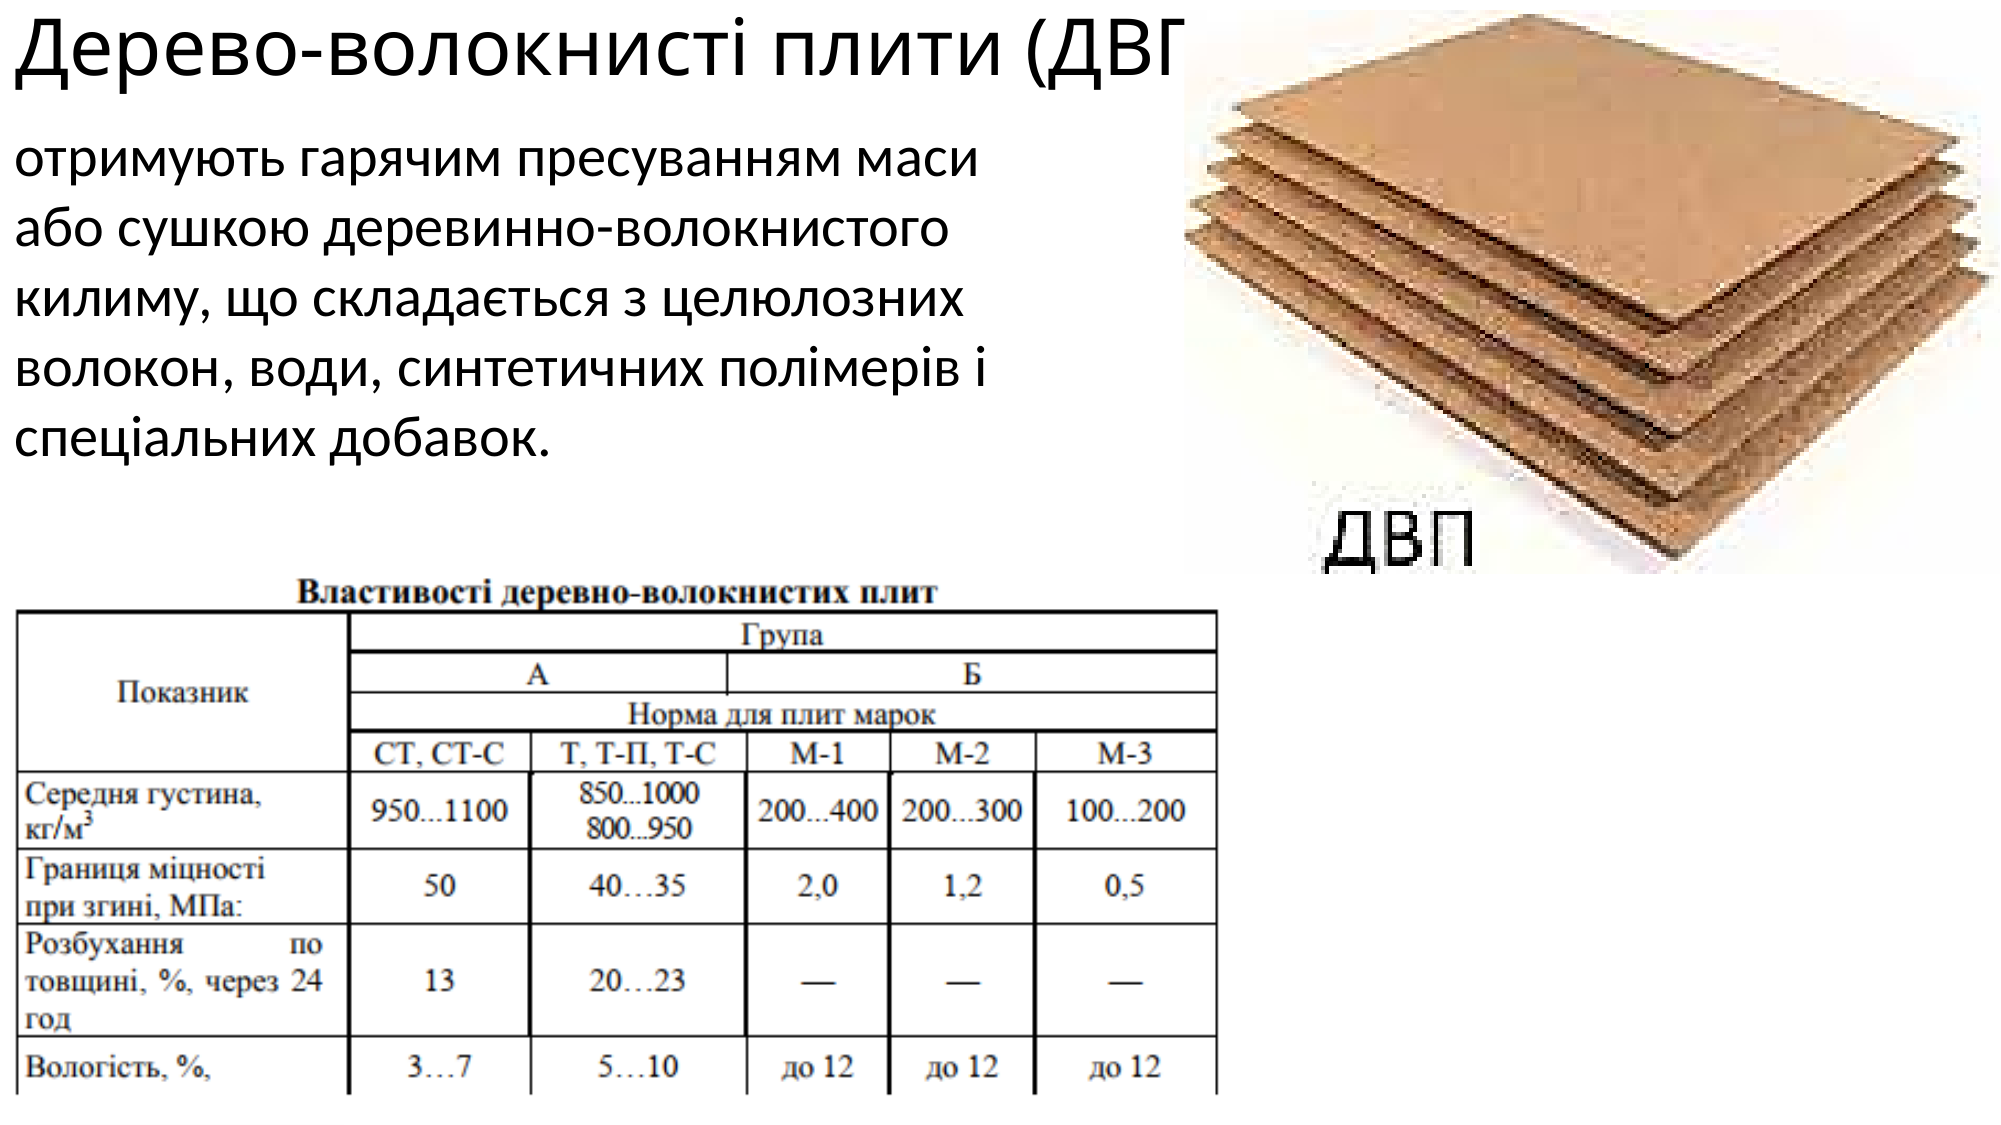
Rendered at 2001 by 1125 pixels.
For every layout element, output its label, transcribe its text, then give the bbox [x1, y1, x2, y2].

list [1184, 10, 2000, 574]
text_box отримують гарячим пресуванням маси або сушкою деревинно-волокнистого килиму, що складається з целюлозних волокон, води, синтетичних полімерів і спеціальних добавок. [0, 110, 1020, 475]
title Дерево-волокнисті плити (ДВП) [0, 0, 1725, 101]
picture [0, 573, 1241, 1125]
